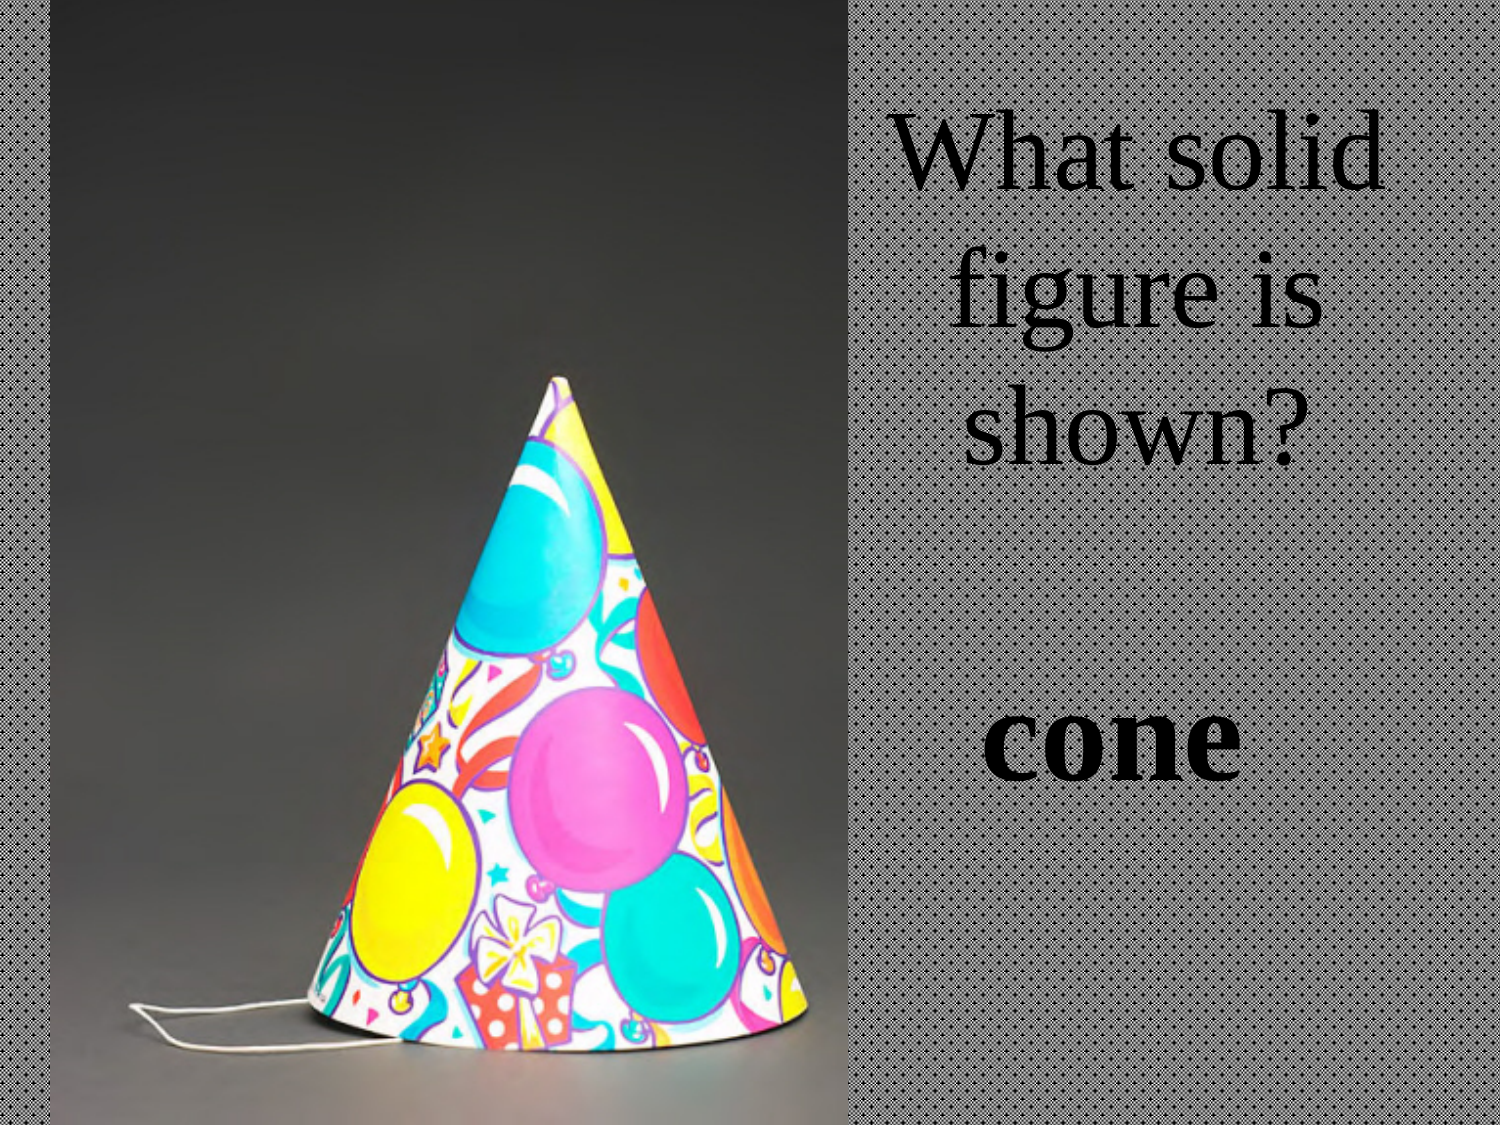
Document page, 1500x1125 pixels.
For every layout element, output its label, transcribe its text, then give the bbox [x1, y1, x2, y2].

text_box What solid figure is shown? [848, 187, 1450, 375]
picture [0, 0, 1500, 1125]
text_box cone [848, 637, 1450, 815]
